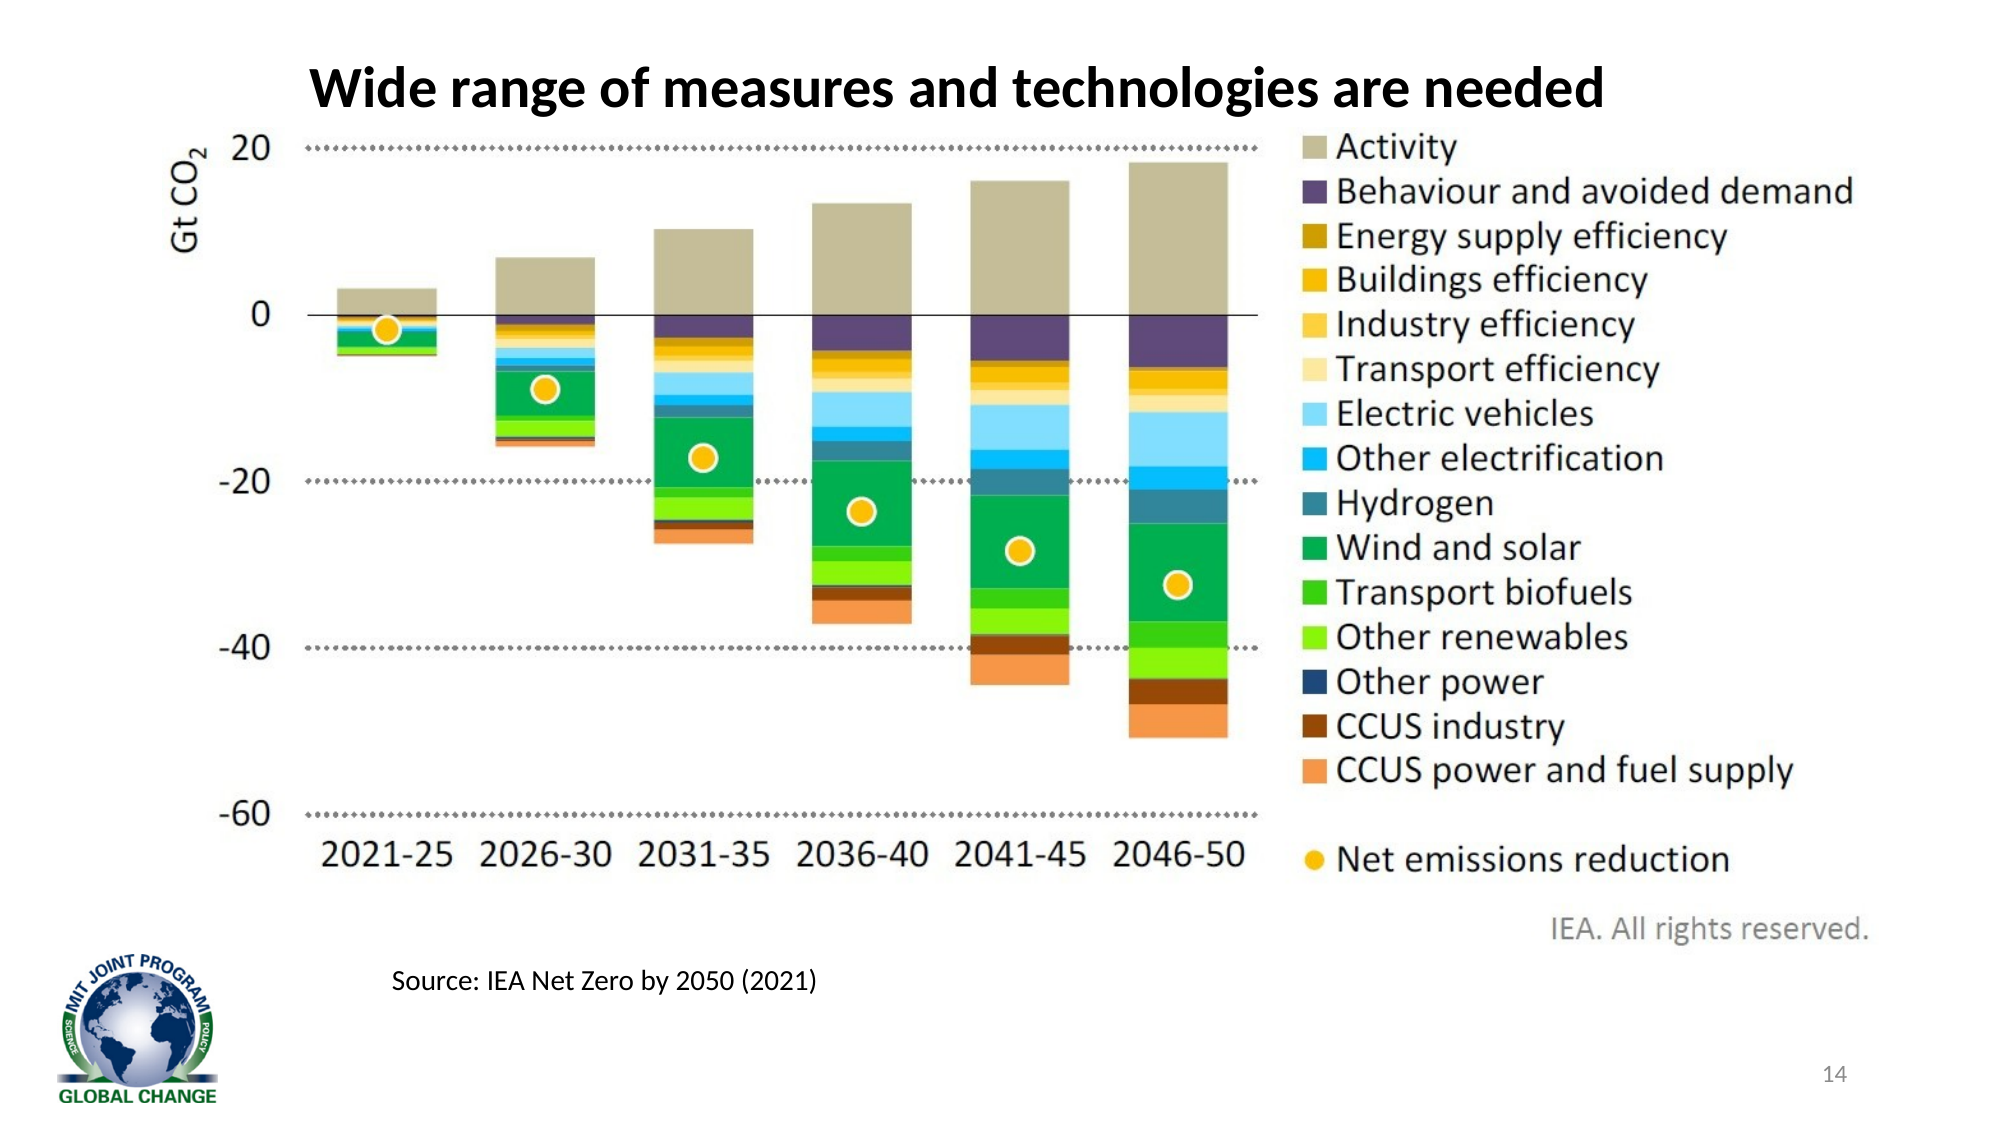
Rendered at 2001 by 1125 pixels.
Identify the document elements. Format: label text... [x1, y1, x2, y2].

picture [57, 127, 1893, 1103]
text_box Source: IEA Net Zero by 2050 (2021) [376, 956, 851, 1125]
text_box Wide range of measures and technologies are needed [23, 41, 1893, 126]
slide_number 14 [1412, 1042, 1863, 1103]
